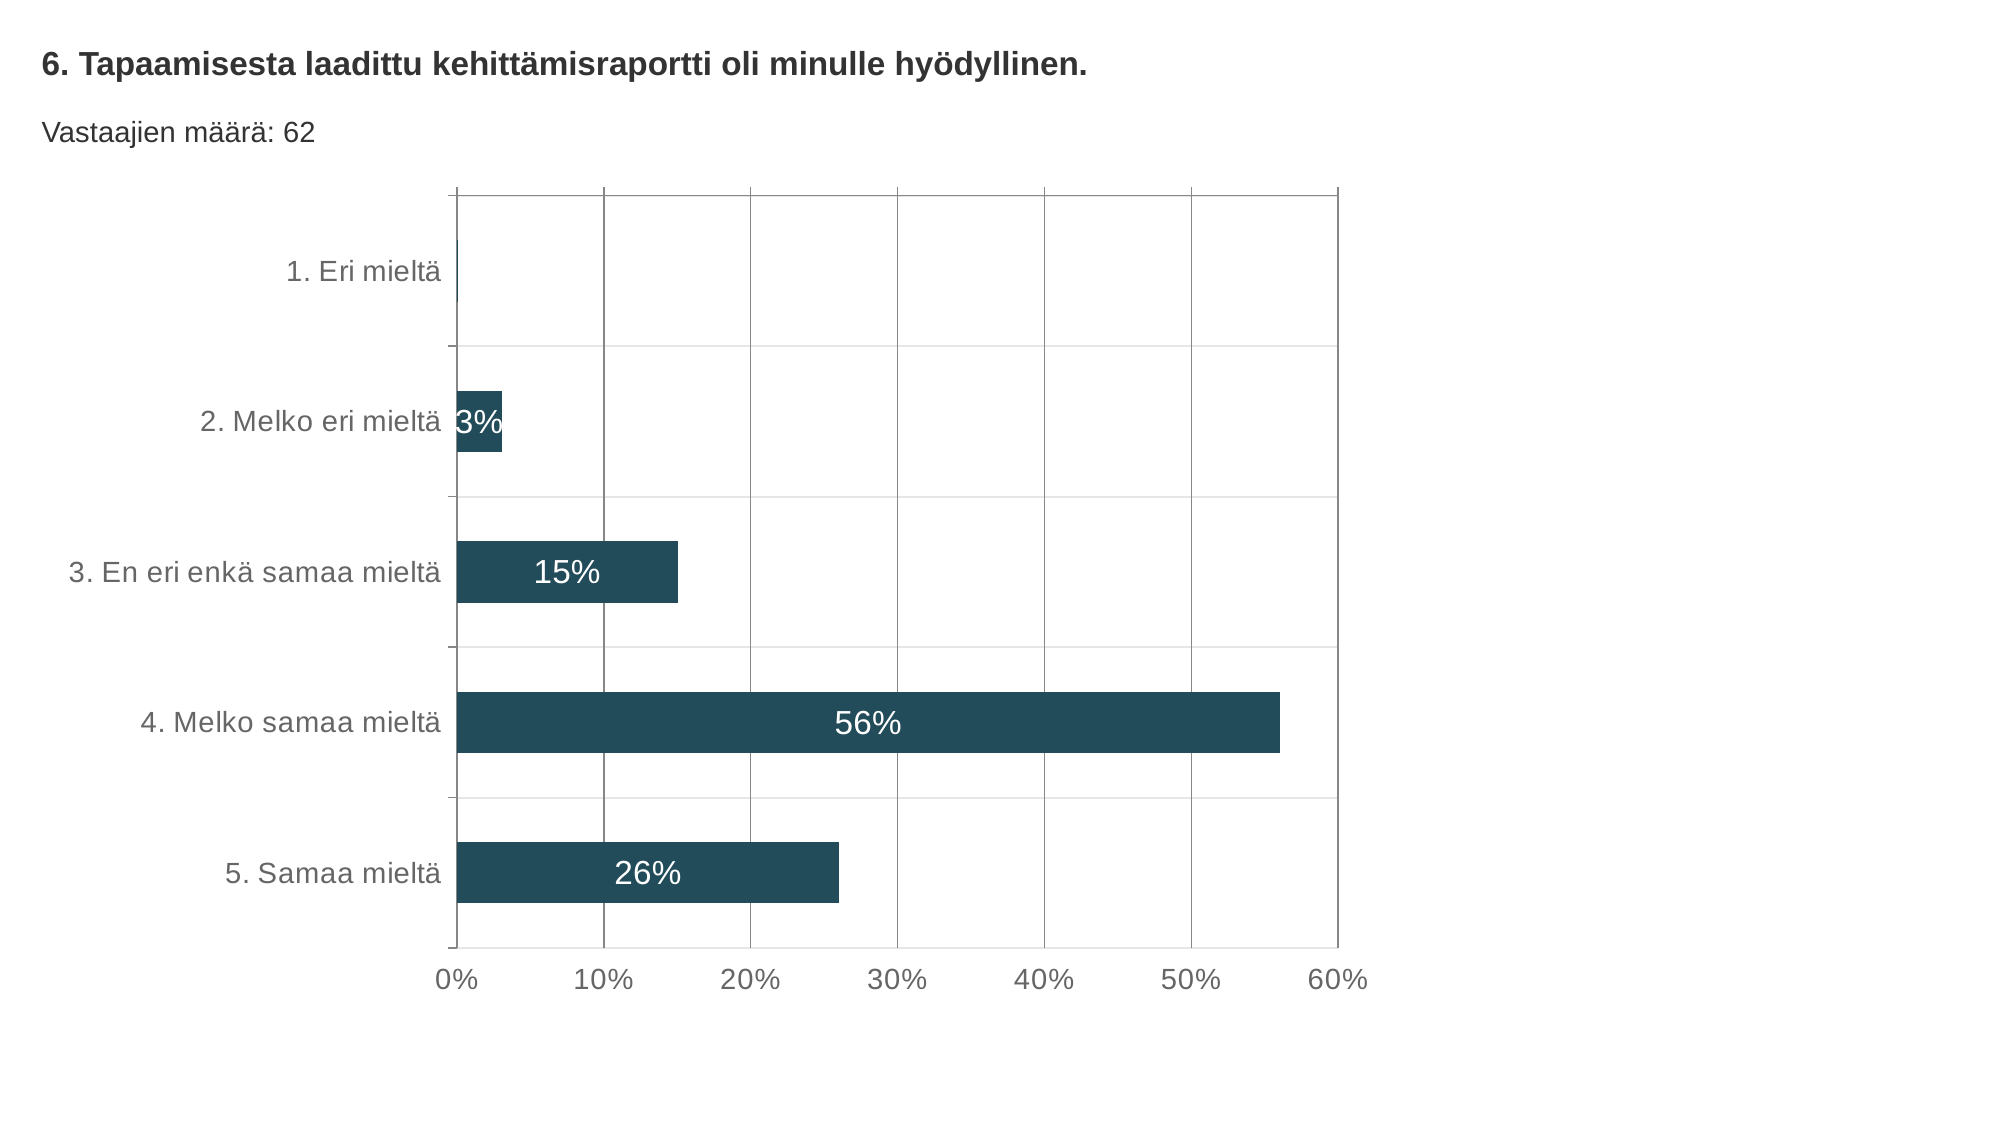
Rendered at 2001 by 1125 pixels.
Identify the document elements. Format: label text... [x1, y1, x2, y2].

text_box Vastaajien määrä: 62 [40, 111, 1960, 150]
chart [41, 178, 1397, 1013]
text_box 6. Tapaamisesta laadittu kehittämisraportti oli minulle hyödyllinen. [40, 40, 1960, 84]
